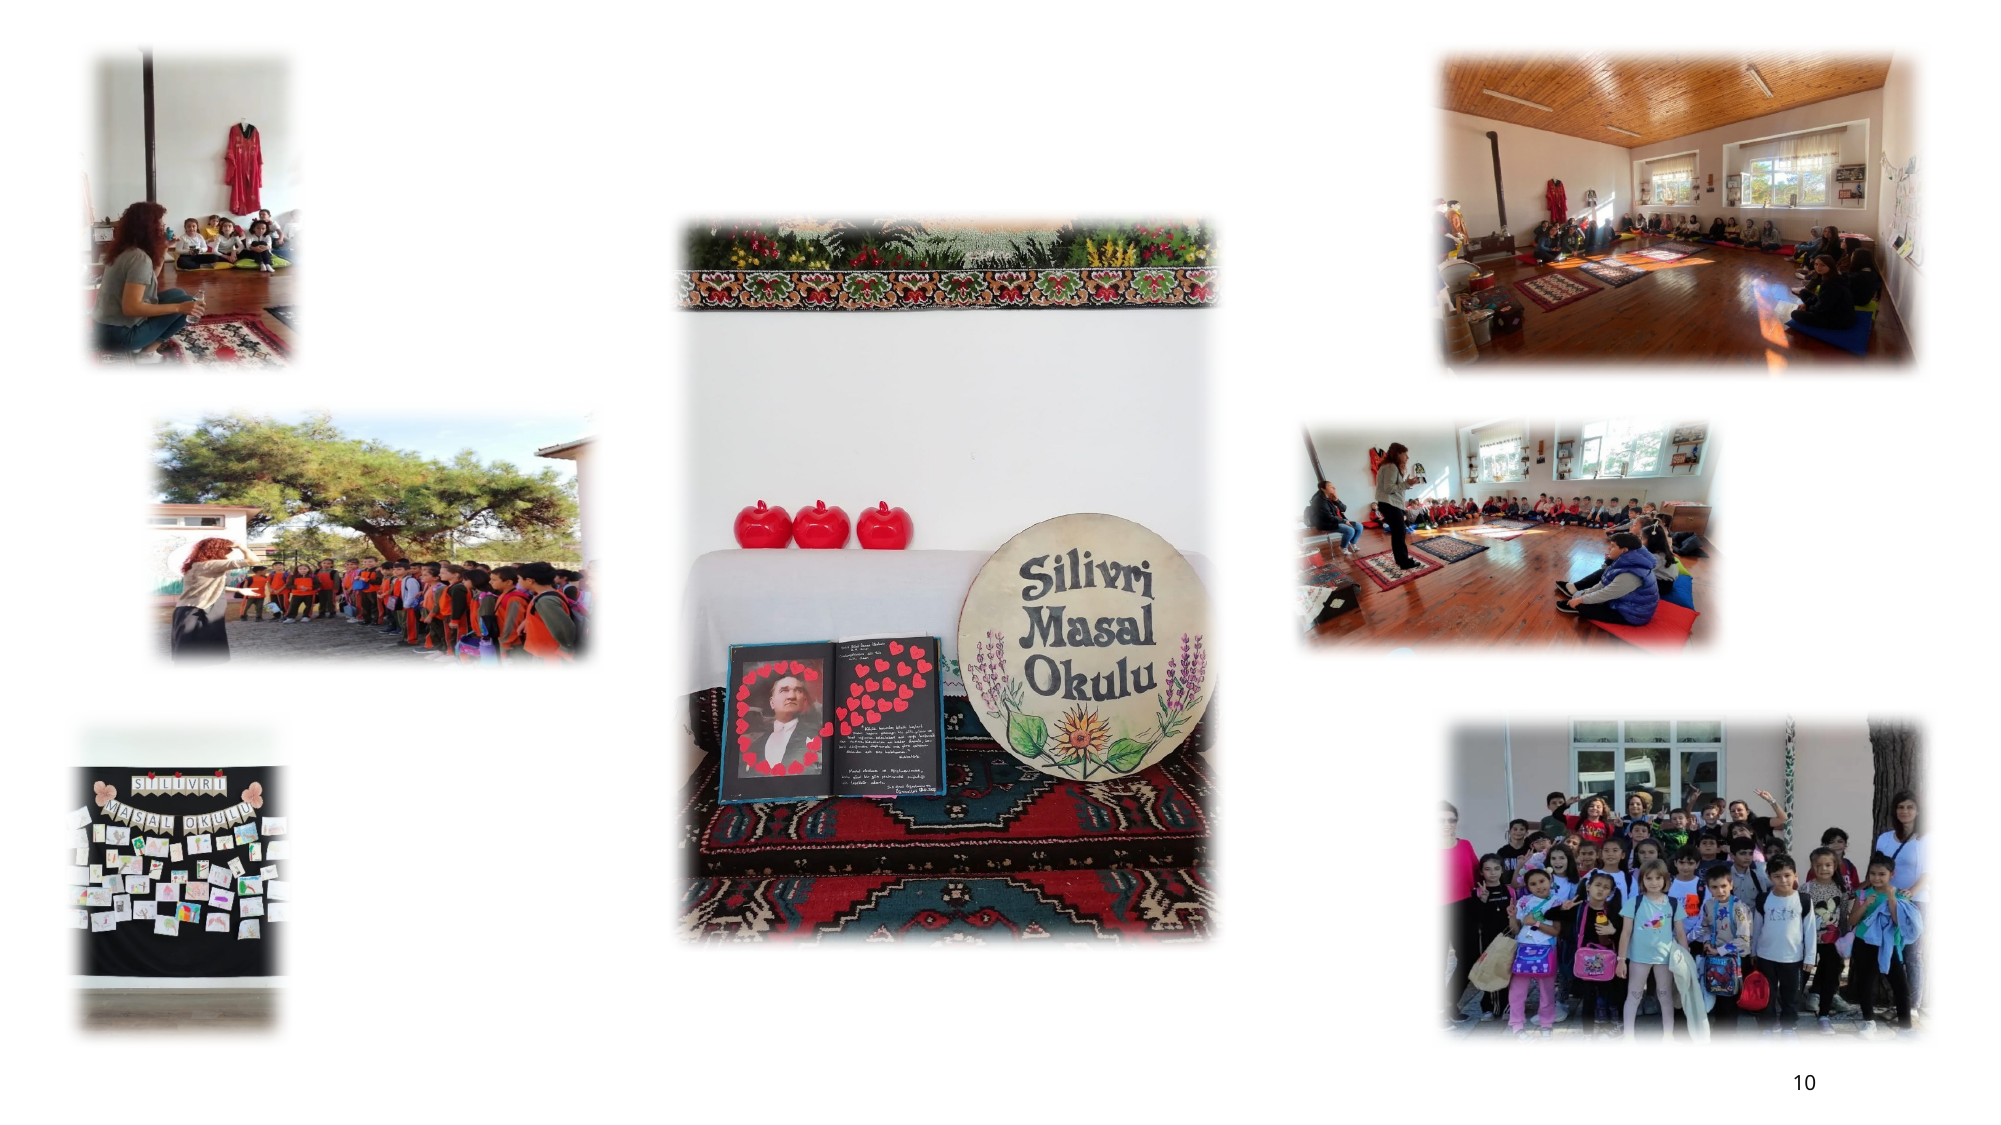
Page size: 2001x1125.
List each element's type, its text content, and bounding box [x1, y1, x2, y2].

picture [1425, 42, 1932, 383]
picture [1288, 413, 1730, 662]
picture [1432, 707, 1938, 1050]
picture [667, 208, 1227, 954]
picture [140, 400, 605, 675]
picture [63, 710, 294, 1050]
slide_number 10 [1777, 1061, 1938, 1107]
picture [76, 39, 307, 377]
